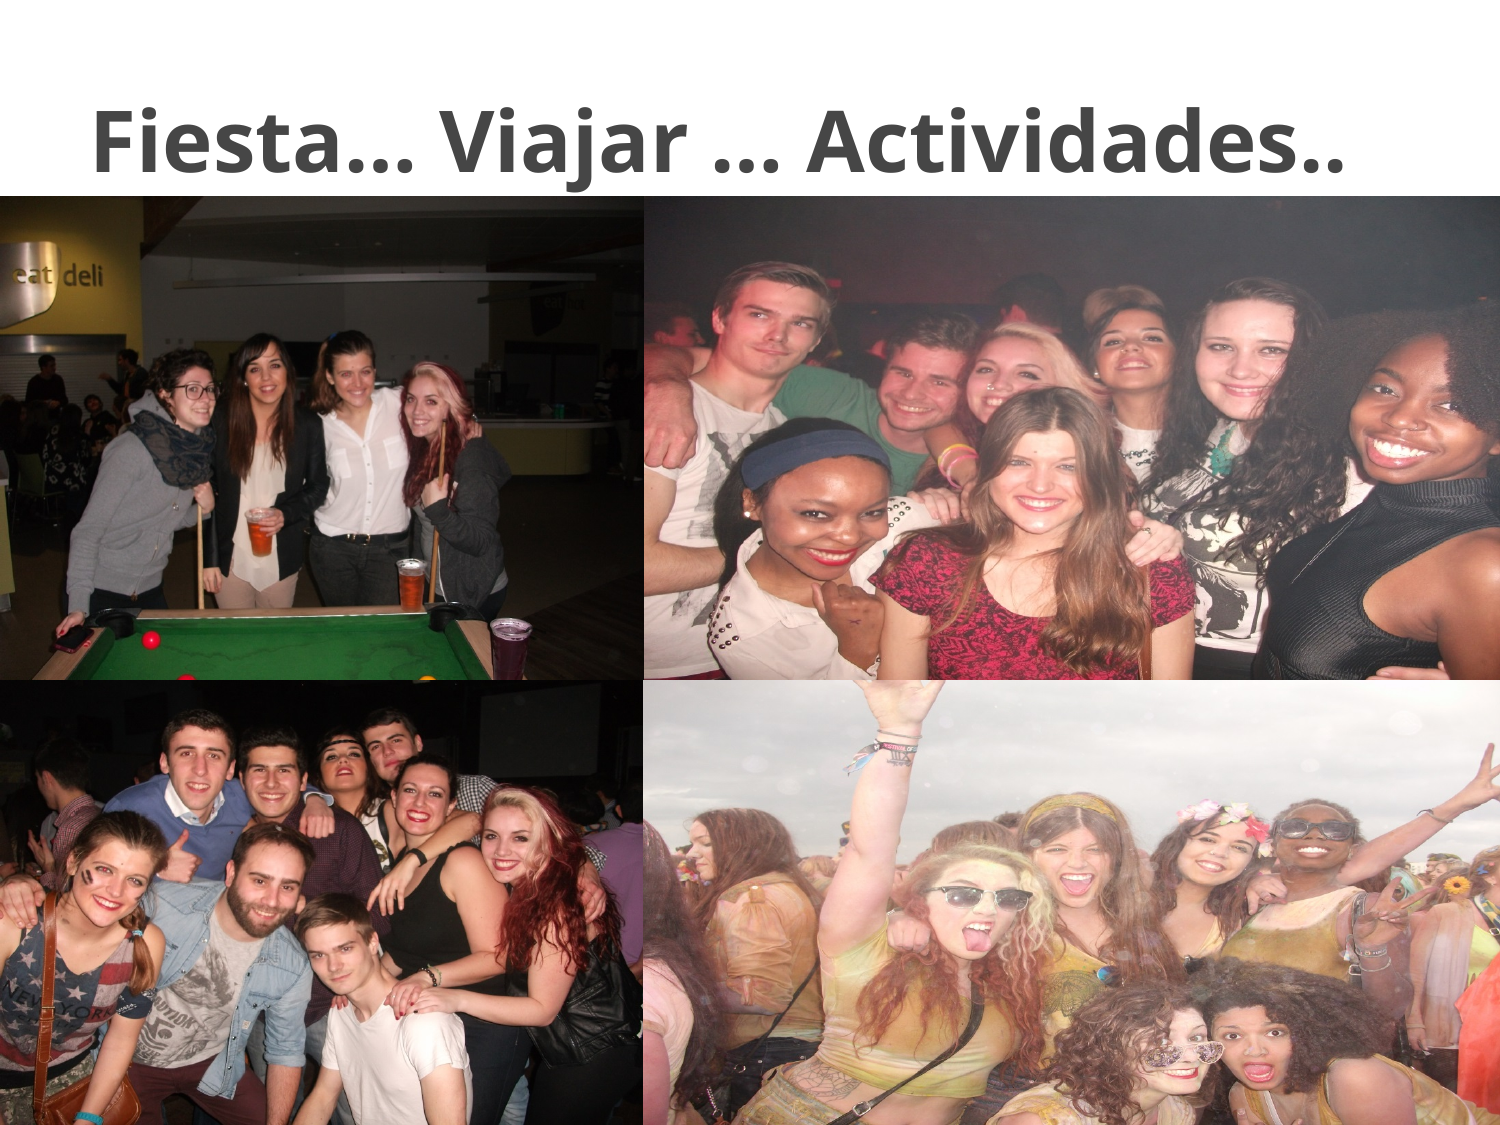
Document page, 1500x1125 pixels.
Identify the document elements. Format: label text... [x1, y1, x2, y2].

title Fiesta… Viajar … Actividades.. [75, 45, 1425, 196]
picture [0, 196, 1500, 1125]
